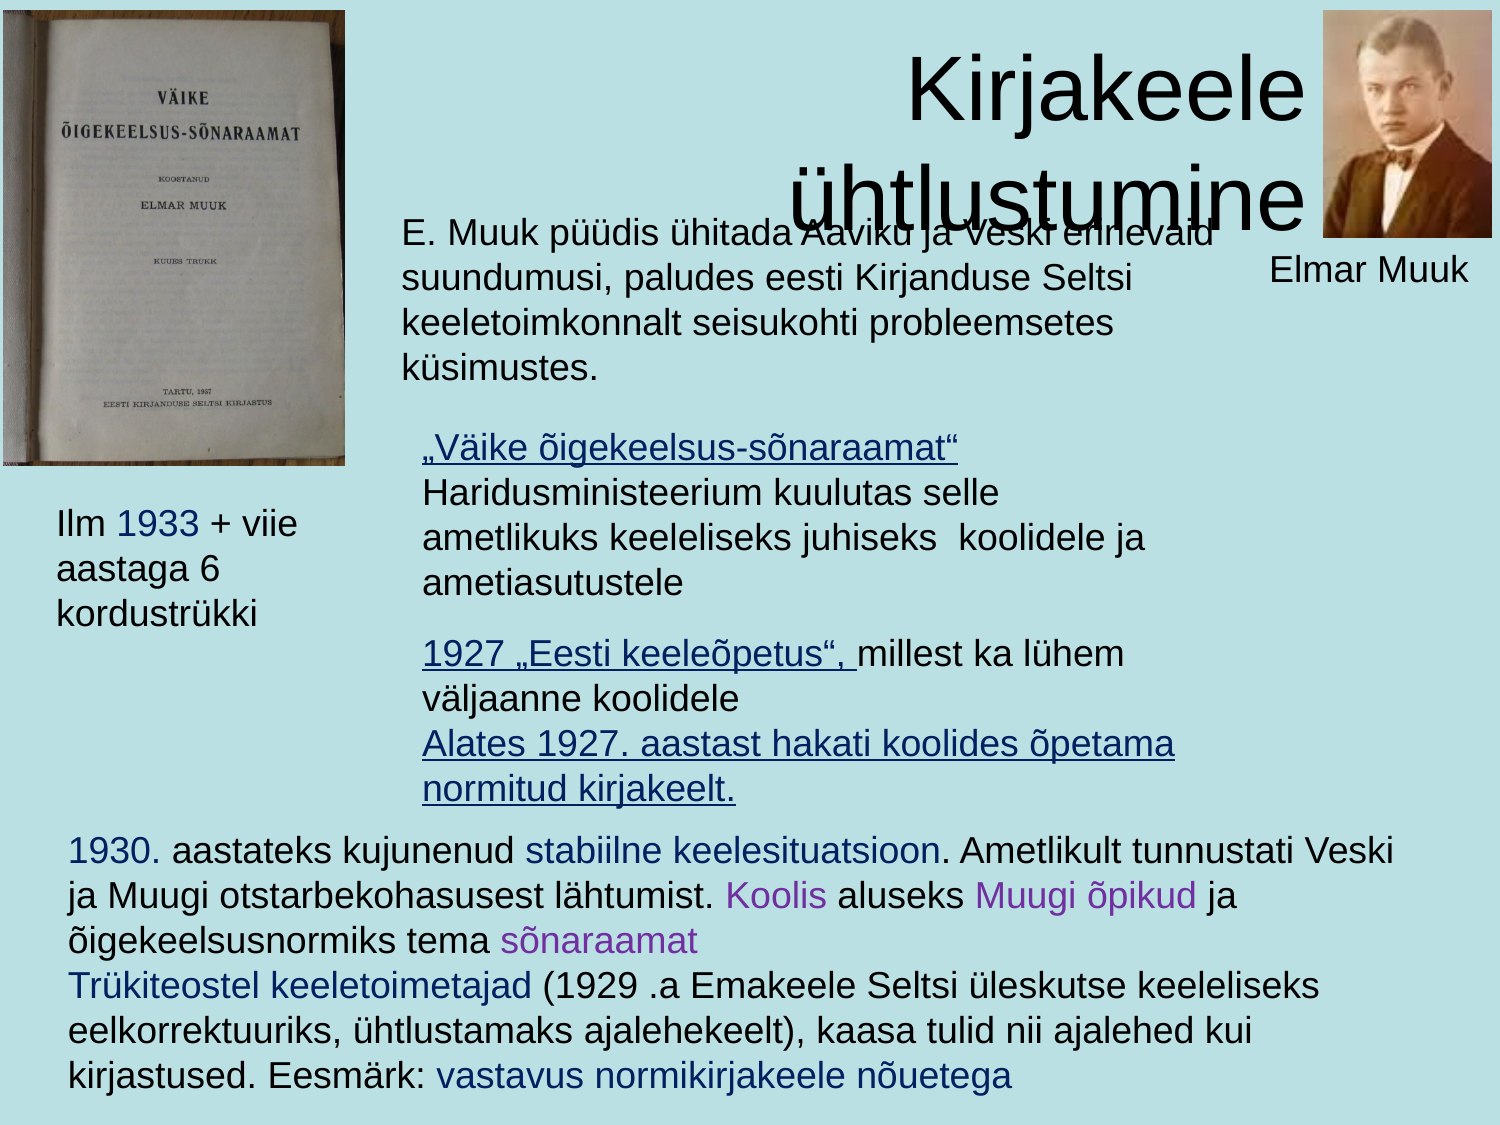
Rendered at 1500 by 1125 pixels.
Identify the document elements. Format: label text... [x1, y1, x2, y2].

text_box „Väike õigekeelsus-sõnaraamat“ Haridusministeerium kuulutas selle ametlikuks keeleliseks juhiseks koolidele ja ametiasutustele [407, 415, 1161, 611]
text_box 1930. aastateks kujunenud stabiilne keelesituatsioon. Ametlikult tunnustati Veski ja Muugi otstarbekohasusest lähtumist. Koolis aluseks Muugi õpikud ja õigekeelsusnormiks tema sõnaraamat Trükiteostel keeletoimetajad (1929 .a Emakeele Seltsi üleskutse keeleliseks eelkorrektuuriks, ühtlustamaks ajalehekeelt), kaasa tulid nii ajalehed kui kirjastused. Eesmärk: vastavus normikirjakeele nõuetega [53, 818, 1424, 1104]
text_box Elmar Muuk [1254, 237, 1492, 298]
text_box 1927 „Eesti keeleõpetus“, millest ka lühem väljaanne koolidele Alates 1927. aastast hakati koolides õpetama normitud kirjakeelt. [407, 621, 1223, 817]
text_box E. Muuk püüdis ühitada Aaviku ja Veski erinevaid suundumusi, paludes eesti Kirjanduse Seltsi keeletoimkonnalt seisukohti probleemsetes küsimustes. [386, 200, 1249, 395]
picture [1322, 10, 1493, 239]
picture [3, 10, 345, 466]
text_box Ilm 1933 + viie aastaga 6 kordustrükki [41, 491, 344, 642]
title Kirjakeele ühtlustumine [349, 45, 1317, 233]
